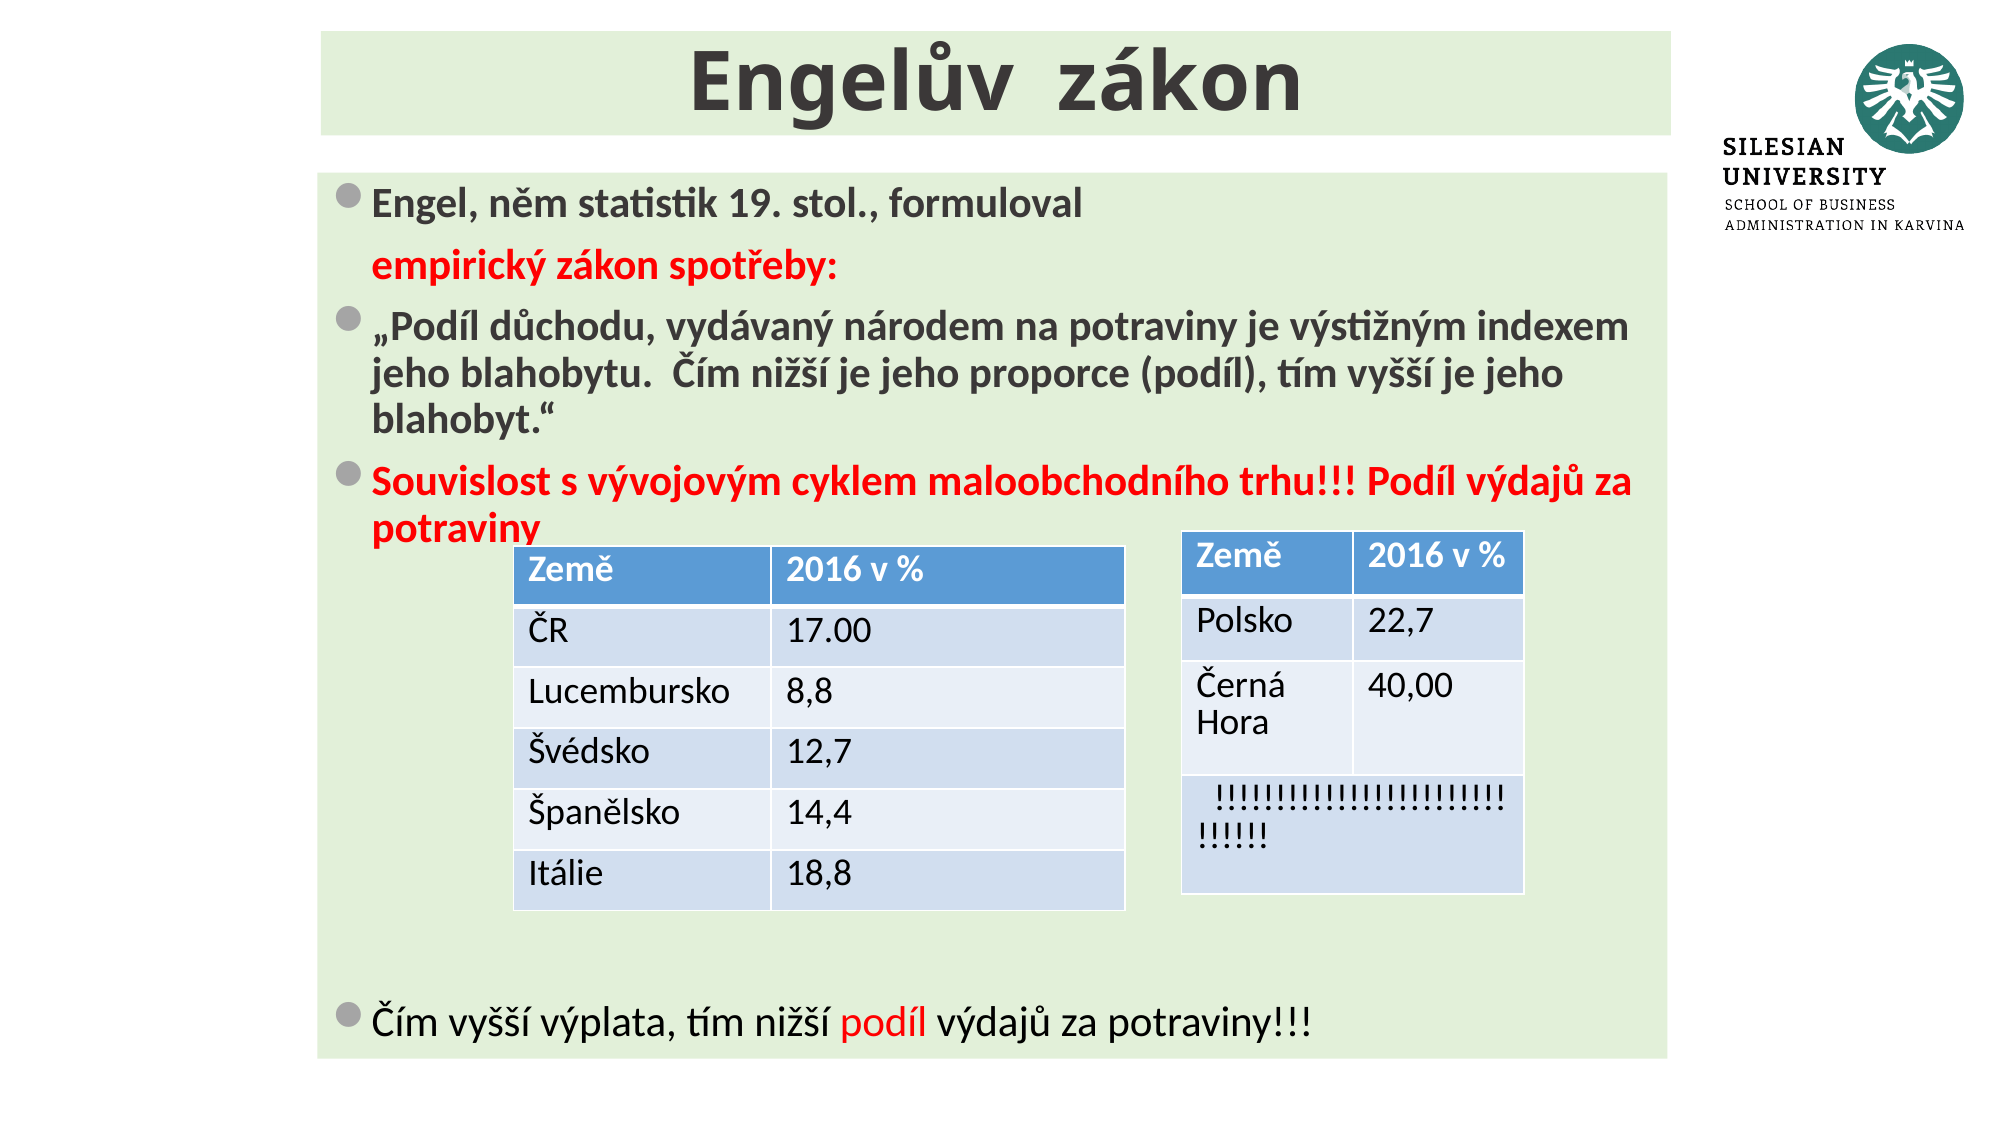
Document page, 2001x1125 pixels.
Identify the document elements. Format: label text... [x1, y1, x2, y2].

table_cell 8,8 [772, 668, 1124, 727]
list Engel, něm statistik 19. stol., formuloval empirický zákon spotřeby: „Podíl důchodu, vydávaný národem na potraviny je výstižným indexem jeho blahobytu. Čím nižší je jeho proporce (podíl), tím vyšší je jeho blahobyt.“ Souvislost s vývojovým cyklem maloobchodního trhu!!! Podíl výdajů za potraviny Čím vyšší výplata, tím nižší podíl výdajů za potraviny!!! [317, 172, 1668, 1059]
table_cell 18,8 [772, 851, 1124, 910]
table_header 2016 v % [1354, 532, 1523, 594]
table_cell 12,7 [772, 729, 1124, 788]
table_header 2016 v % [772, 547, 1124, 604]
table_cell Itálie [514, 851, 770, 910]
table_header Země [514, 547, 770, 604]
table_cell ČR [514, 609, 770, 666]
table_cell !!!!!!!!!!!!!!!!!!!!!!!!!!!!!! [1182, 776, 1523, 893]
table_cell Černá Hora [1182, 662, 1352, 774]
table_cell Lucembursko [514, 668, 770, 727]
table_cell 17.00 [772, 609, 1124, 666]
title Engelův zákon [320, 31, 1671, 136]
table_cell 22,7 [1354, 599, 1523, 660]
table_header Země [1182, 532, 1352, 594]
table_cell 14,4 [772, 790, 1124, 849]
table_cell Polsko [1182, 599, 1352, 660]
table_cell 40,00 [1354, 662, 1523, 774]
table_cell Španělsko [514, 790, 770, 849]
picture [1723, 44, 1964, 230]
table_cell Švédsko [514, 729, 770, 788]
